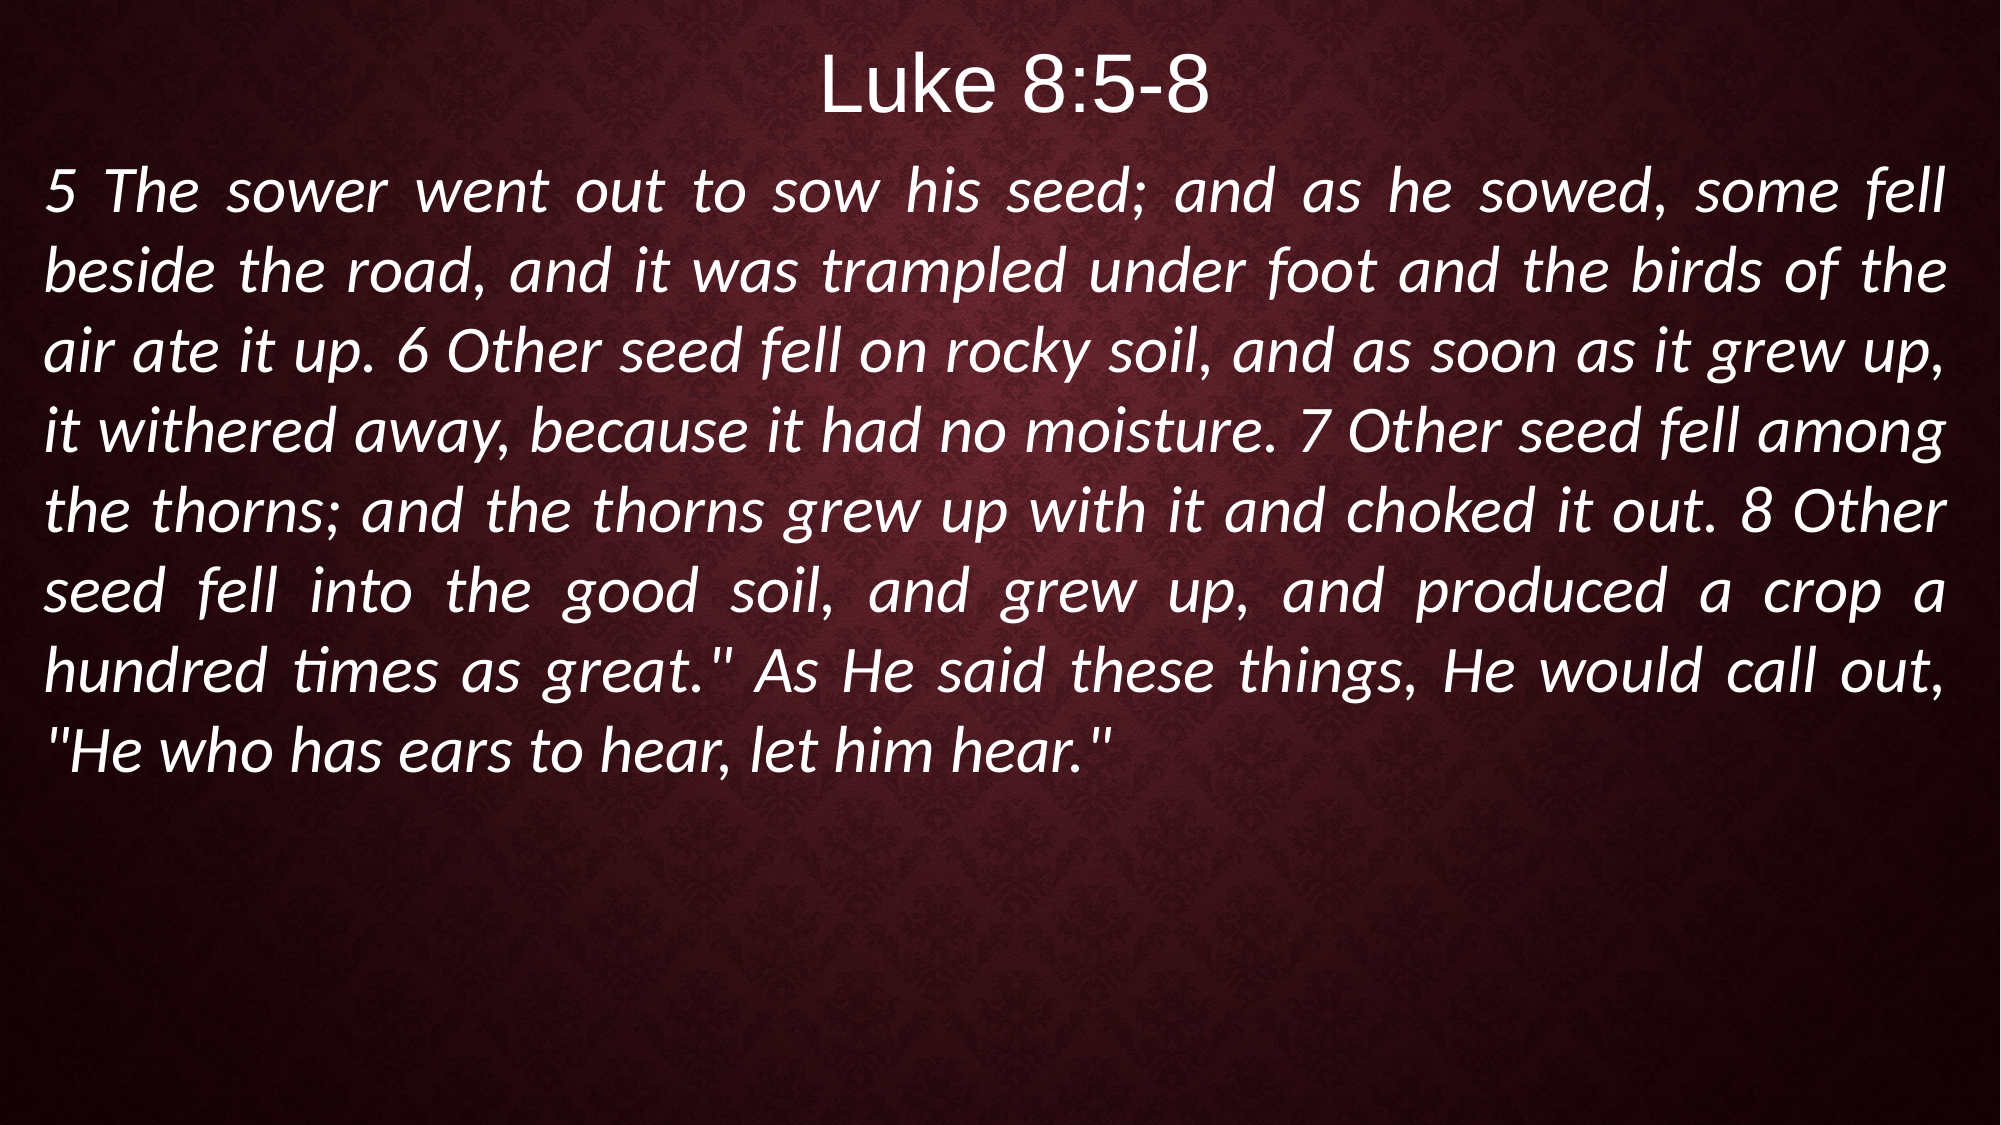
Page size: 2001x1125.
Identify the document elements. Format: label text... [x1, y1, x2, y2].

text_box Luke 8:5-8 [55, 21, 1974, 137]
text_box 5 The sower went out to sow his seed; and as he sowed, some fell beside the road, and it was trampled under foot and the birds of the air ate it up. 6 Other seed fell on rocky soil, and as soon as it grew up, it withered away, because it had no moisture. 7 Other seed fell among the thorns; and the thorns grew up with it and choked it out. 8 Other seed fell into the good soil, and grew up, and produced a crop a hundred times as great." As He said these things, He would call out, "He who has ears to hear, let him hear." [28, 138, 1965, 793]
